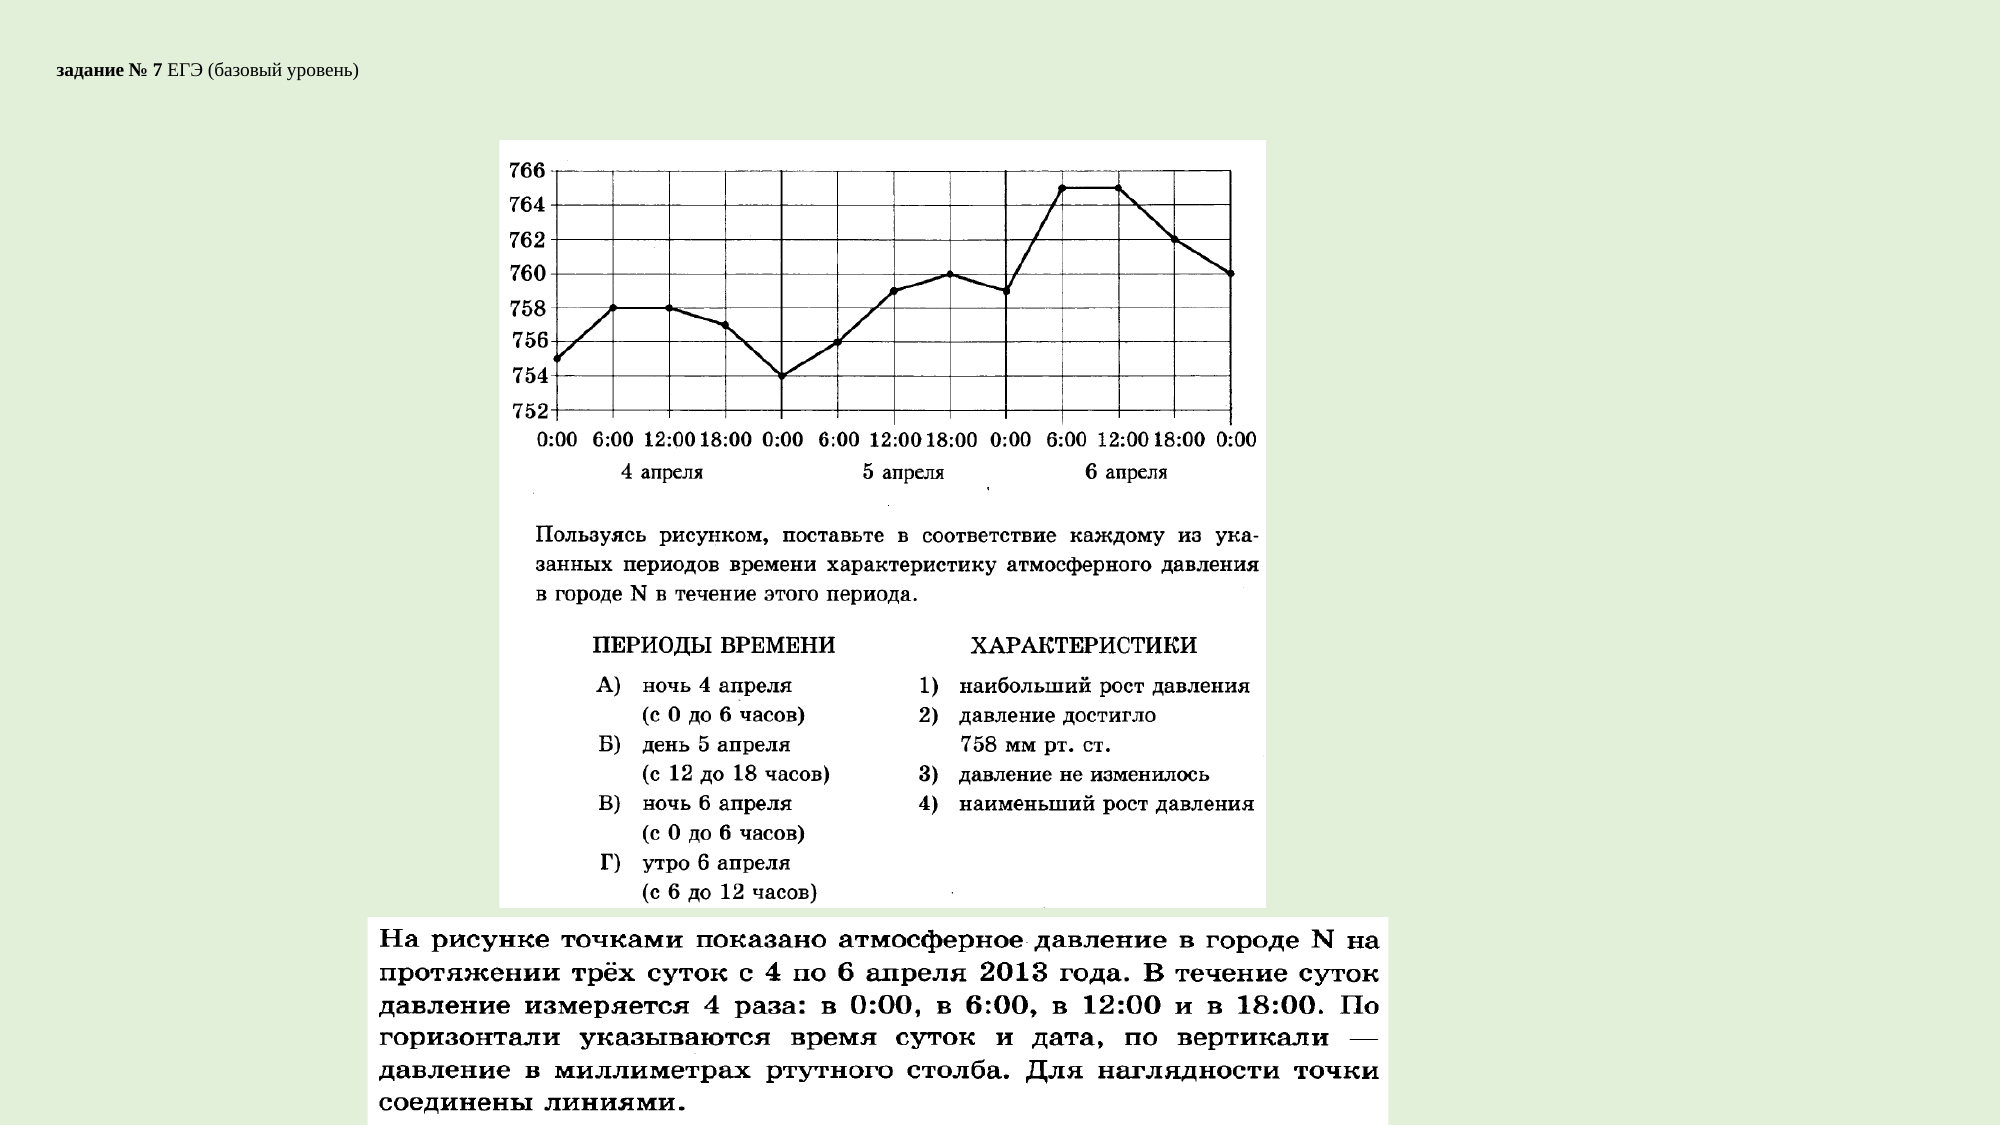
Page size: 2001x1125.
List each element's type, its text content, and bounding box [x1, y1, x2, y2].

picture [499, 140, 1266, 908]
picture [367, 917, 1389, 1125]
title задание № 7 ЕГЭ (базовый уровень) [31, 35, 1372, 93]
